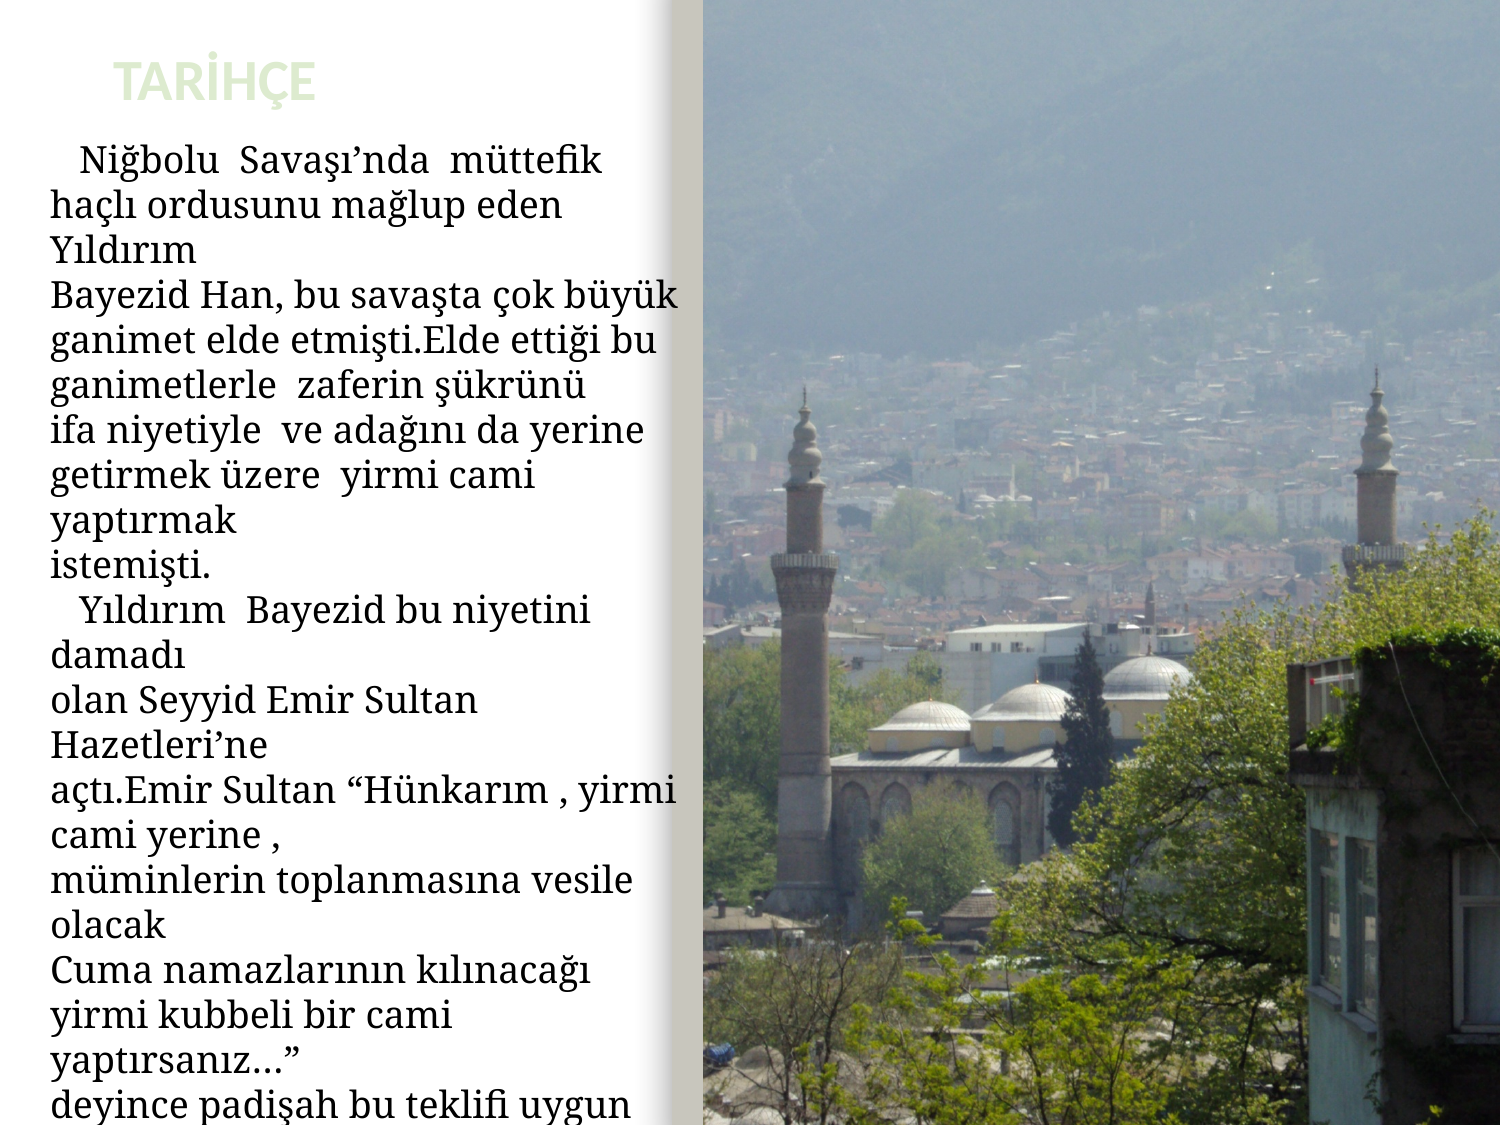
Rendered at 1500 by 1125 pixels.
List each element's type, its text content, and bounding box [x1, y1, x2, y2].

text_box TARİHÇE [98, 35, 333, 120]
text_box Niğbolu Savaşı’nda müttefik haçlı ordusunu mağlup eden Yıldırım Bayezid Han, bu savaşta çok büyük ganimet elde etmişti.Elde ettiği bu ganimetlerle zaferin şükrünü ifa niyetiyle ve adağını da yerine getirmek üzere yirmi cami yaptırmak istemişti. Yıldırım Bayezid bu niyetini damadı olan Seyyid Emir Sultan Hazetleri’ne açtı.Emir Sultan “Hünkarım , yirmi cami yerine , müminlerin toplanmasına vesile olacak Cuma namazlarının kılınacağı yirmi kubbeli bir cami yaptırsanız…” deyince padişah bu teklifi uygun gördü. Emir Sultan’ın, nasıl ve nerede olacağını belirlemesi üzerine h.799/1397 inşasına başlanıldı. [35, 128, 697, 1125]
picture [702, 0, 1500, 1125]
